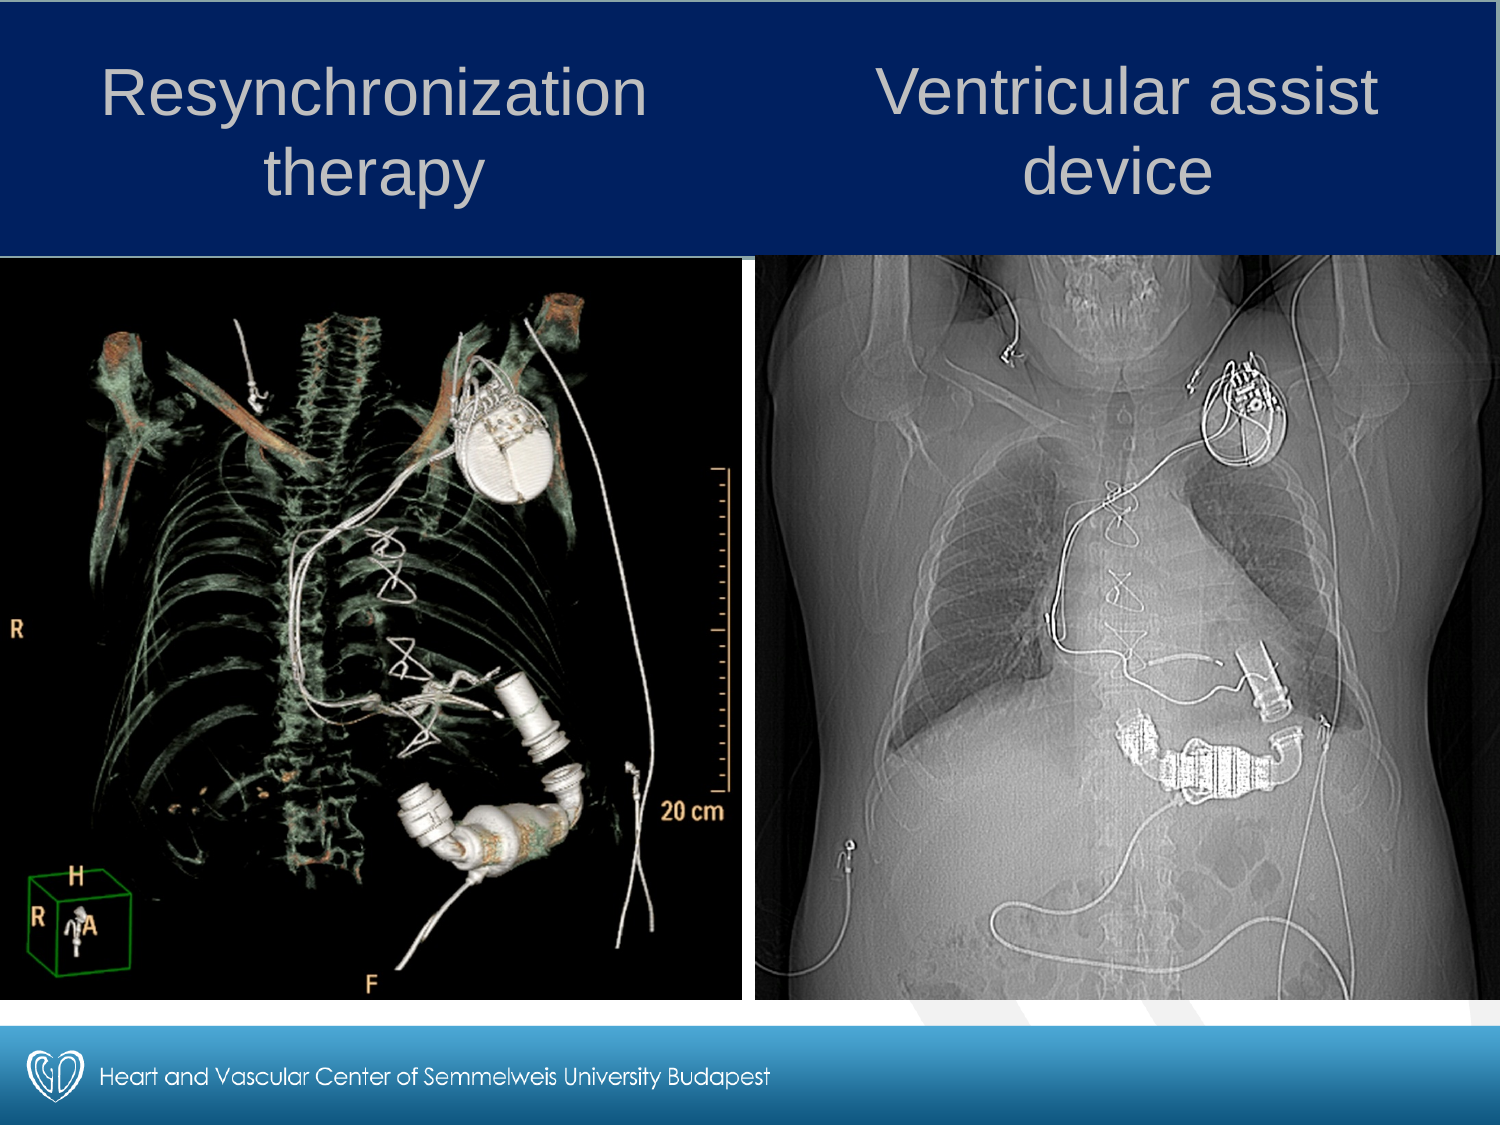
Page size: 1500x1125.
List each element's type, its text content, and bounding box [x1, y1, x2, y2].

picture [0, 255, 1500, 1125]
text_box Resynchronization therapy [0, 59, 750, 199]
text_box Ventricular assist device [776, 40, 1479, 216]
text_box [0, 0, 1500, 260]
